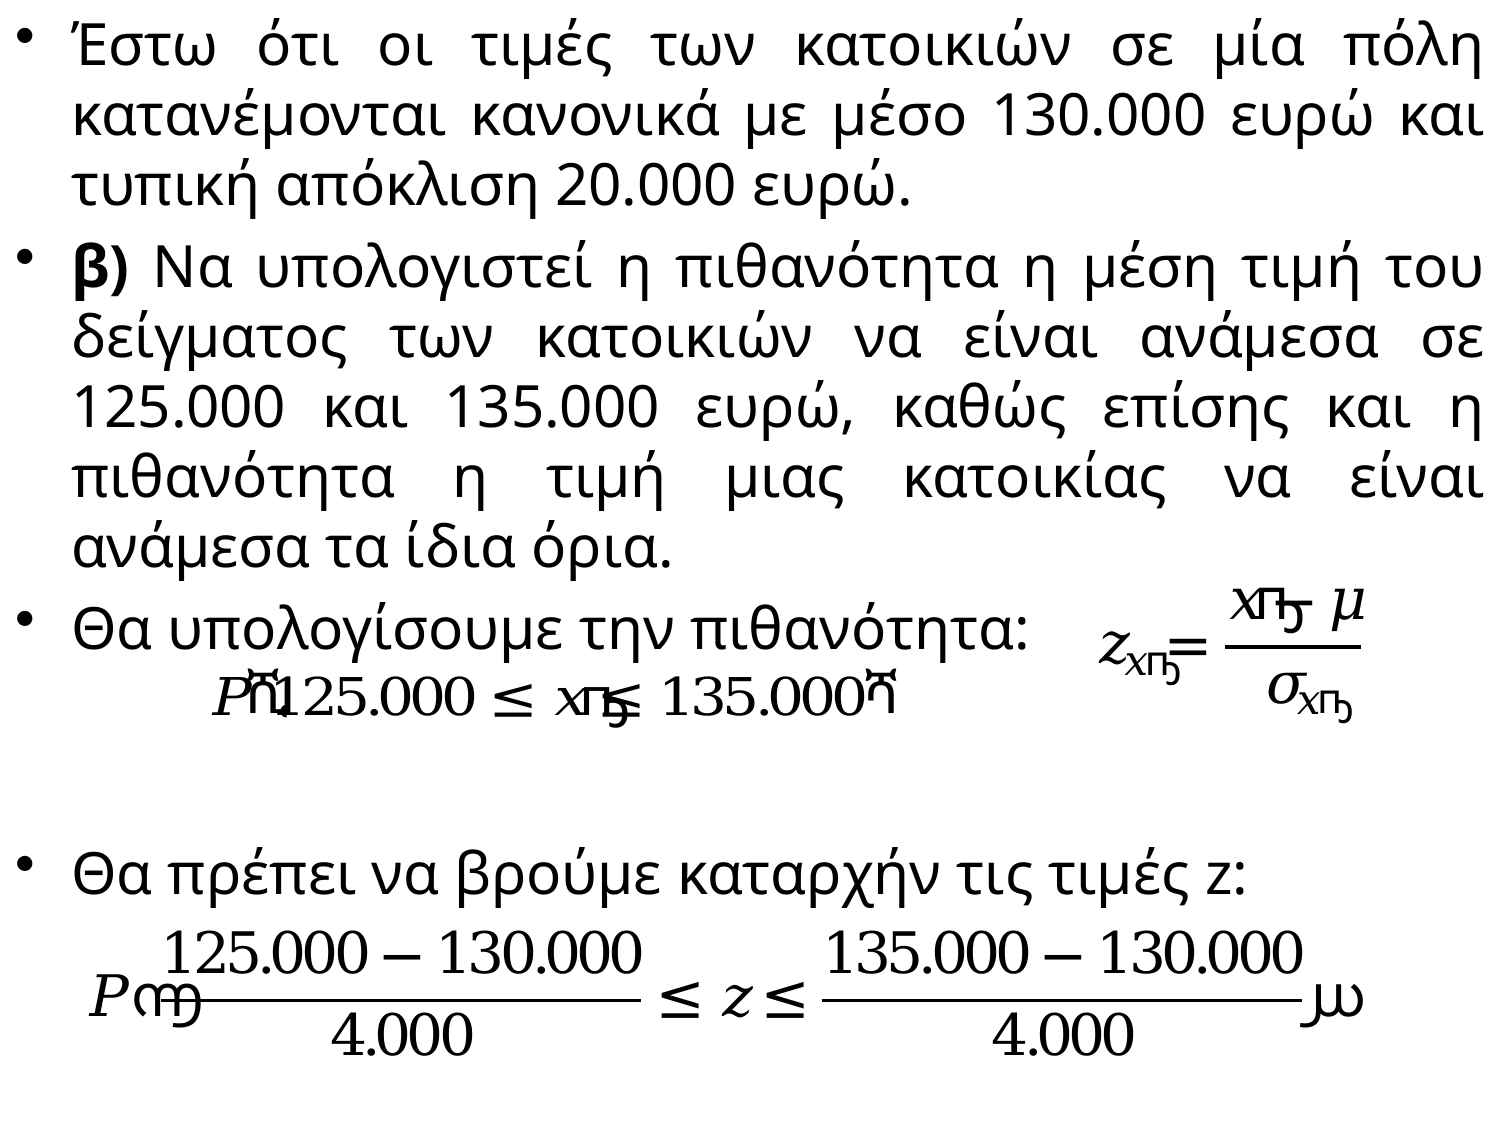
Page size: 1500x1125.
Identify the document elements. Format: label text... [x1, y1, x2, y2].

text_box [22, 924, 1426, 1088]
list Έστω ότι οι τιμές των κατοικιών σε μία πόλη κατανέμονται κανονικά με μέσο 130.000 ευρώ και τυπική απόκλιση 20.000 ευρώ. β) Να υπολογιστεί η πιθανότητα η μέση τιμή του δείγματος των κατοικιών να είναι ανάμεσα σε 125.000 και 135.000 ευρώ, καθώς επίσης και η πιθανότητα η τιμή μιας κατοικίας να είναι ανάμεσα τα ίδια όρια. Θα υπολογίσουμε την πιθανότητα: Θα πρέπει να βρούμε καταρχήν τις τιμές z: [0, 0, 1500, 856]
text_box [808, 573, 1500, 768]
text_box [129, 632, 805, 771]
